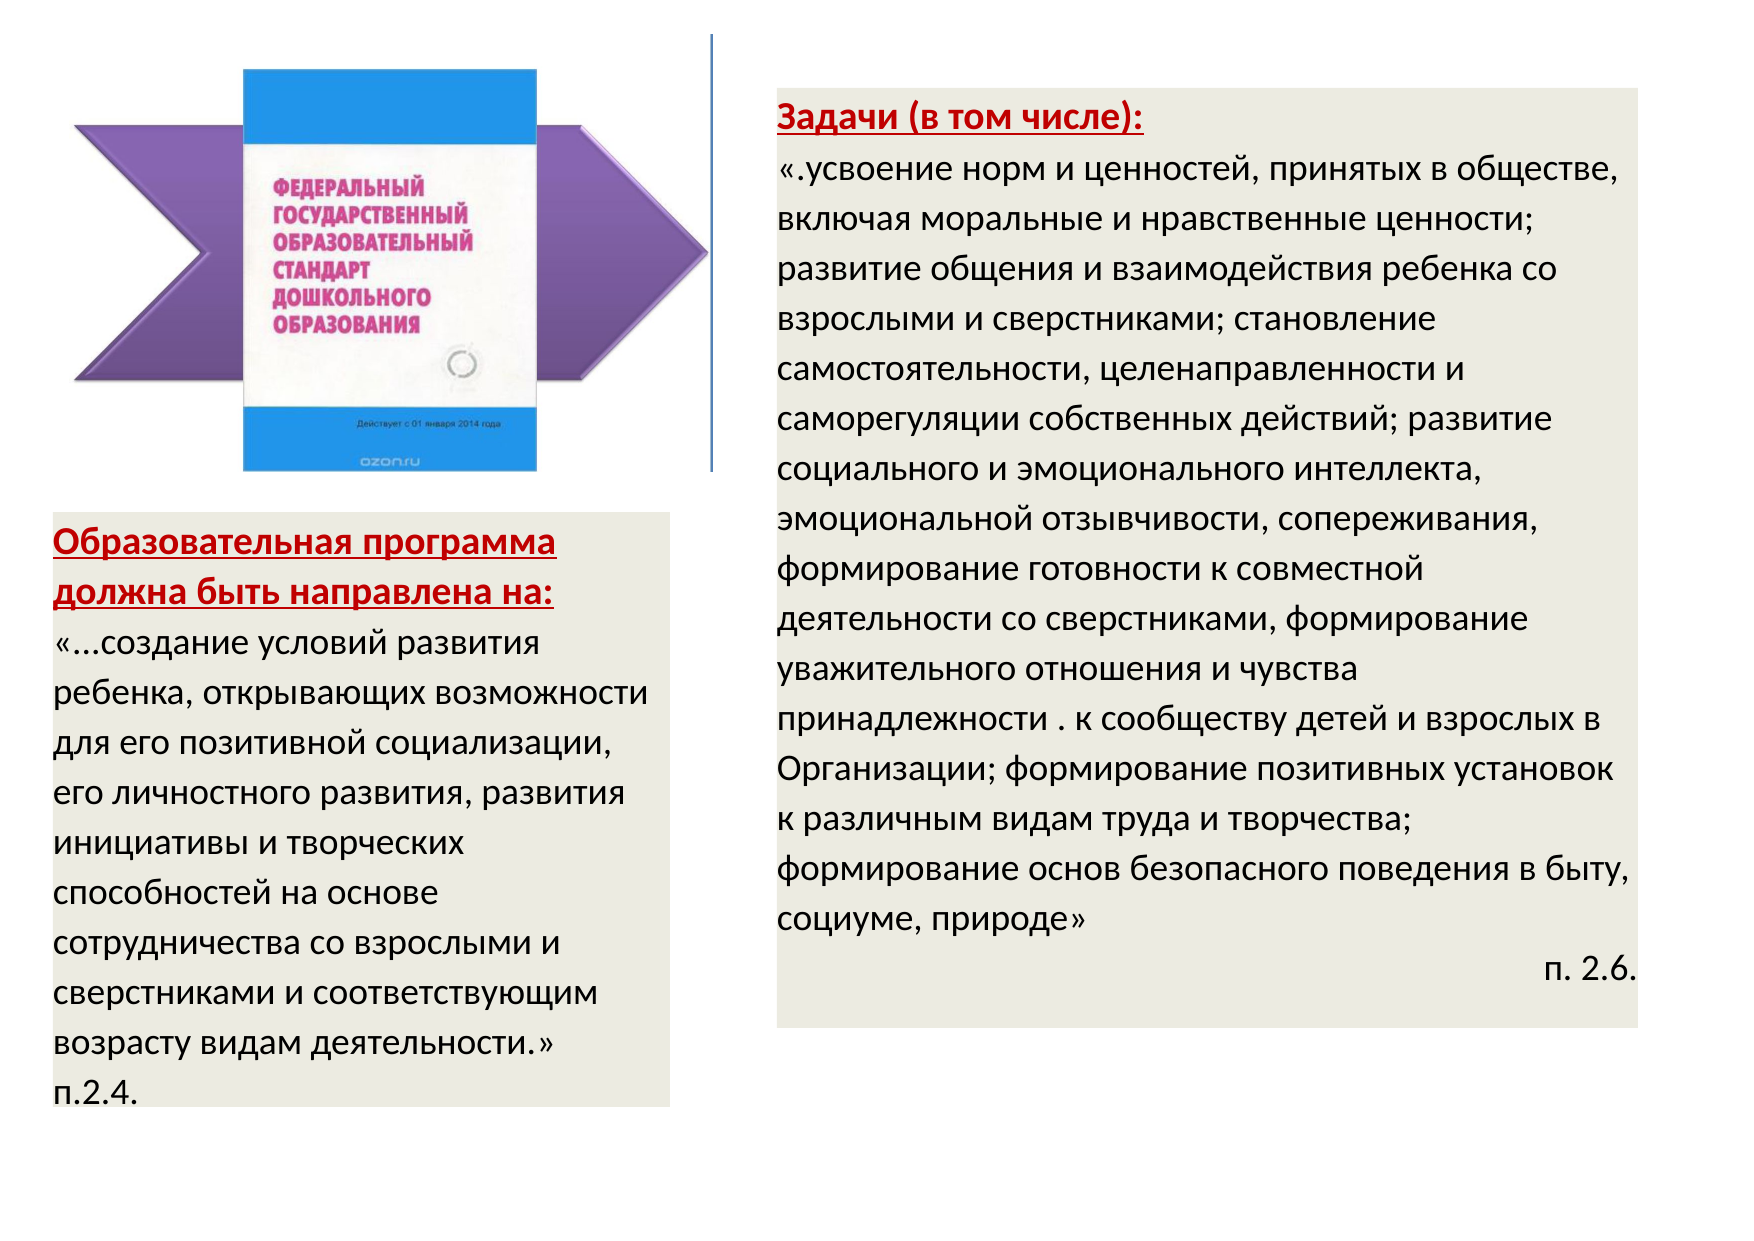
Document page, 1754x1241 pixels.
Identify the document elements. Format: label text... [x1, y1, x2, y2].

picture [69, 34, 714, 473]
text_box Задачи (в том числе): «.усвоение норм и ценностей, принятых в обществе, включая моральные и нравственные ценности; развитие общения и взаимодействия ребенка со взрослыми и сверстниками; становление самостоятельности, целенаправленности и саморегуляции собственных действий; развитие социального и эмоционального интеллекта, эмоциональной отзывчивости, сопереживания, формирование готовности к совместной деятельности со сверстниками, формирование уважительного отношения и чувства принадлежности . к сообществу детей и взрослых в Организации; формирование позитивных установок к различным видам труда и творчества; формирование основ безопасного поведения в быту, социуме, природе» п. 2.6. [776, 87, 1638, 1028]
text_box Образовательная программа должна быть направлена на: «...создание условий развития ребенка, открывающих возможности для его позитивной социализации, его личностного развития, развития инициативы и творческих способностей на основе сотрудничества со взрослыми и сверстниками и соответствующим возрасту видам деятельности.» п.2.4. [52, 512, 670, 1107]
